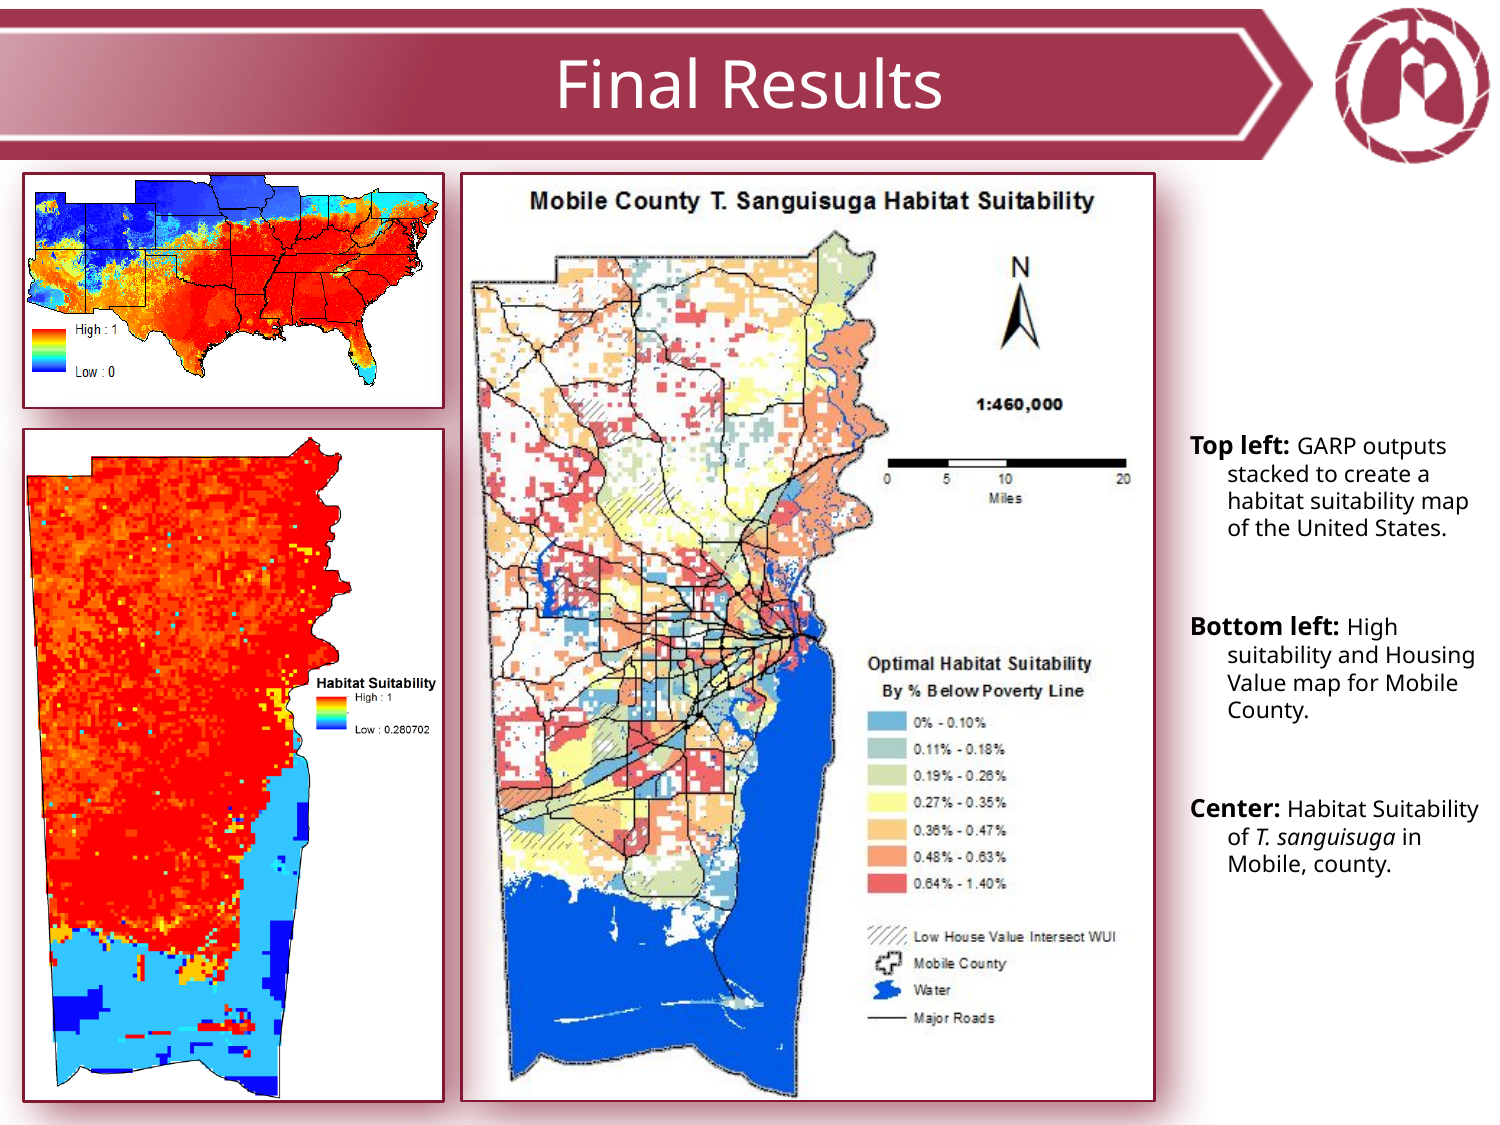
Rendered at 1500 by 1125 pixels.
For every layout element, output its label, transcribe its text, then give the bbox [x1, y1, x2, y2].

picture [24, 430, 442, 1100]
title Final Results [103, 40, 1397, 134]
text_box Top left: GARP outputs stacked to create a habitat suitability map of the United States. Bottom left: High suitability and Housing Value map for Mobile County. Center: Habitat Suitability of T. sanguisuga in Mobile, county. [1205, 421, 1500, 920]
picture [24, 174, 442, 407]
picture [0, 9, 1313, 160]
picture [462, 174, 1154, 1100]
picture [1325, 0, 1500, 175]
